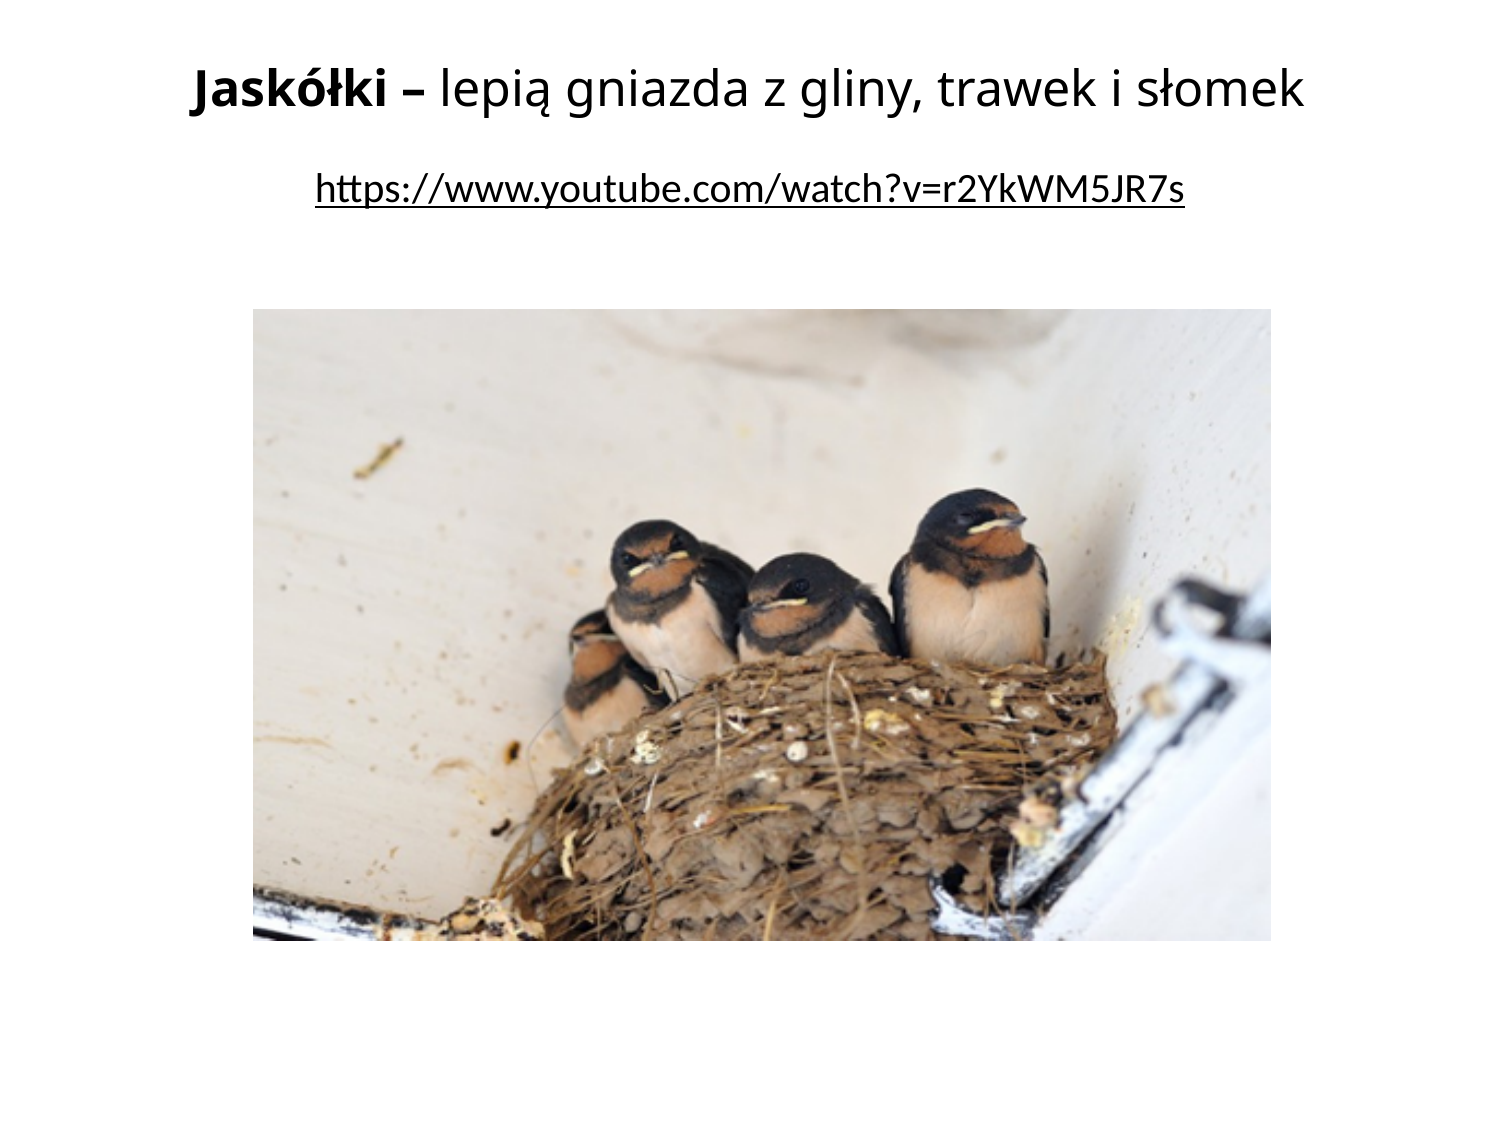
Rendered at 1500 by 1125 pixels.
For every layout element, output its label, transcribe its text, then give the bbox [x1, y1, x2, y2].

picture [253, 309, 1272, 941]
text_box Jaskółki – lepią gniazda z gliny, trawek i słomek https://www.youtube.com/watch?v=r2YkWM5JR7s [75, 45, 1425, 233]
